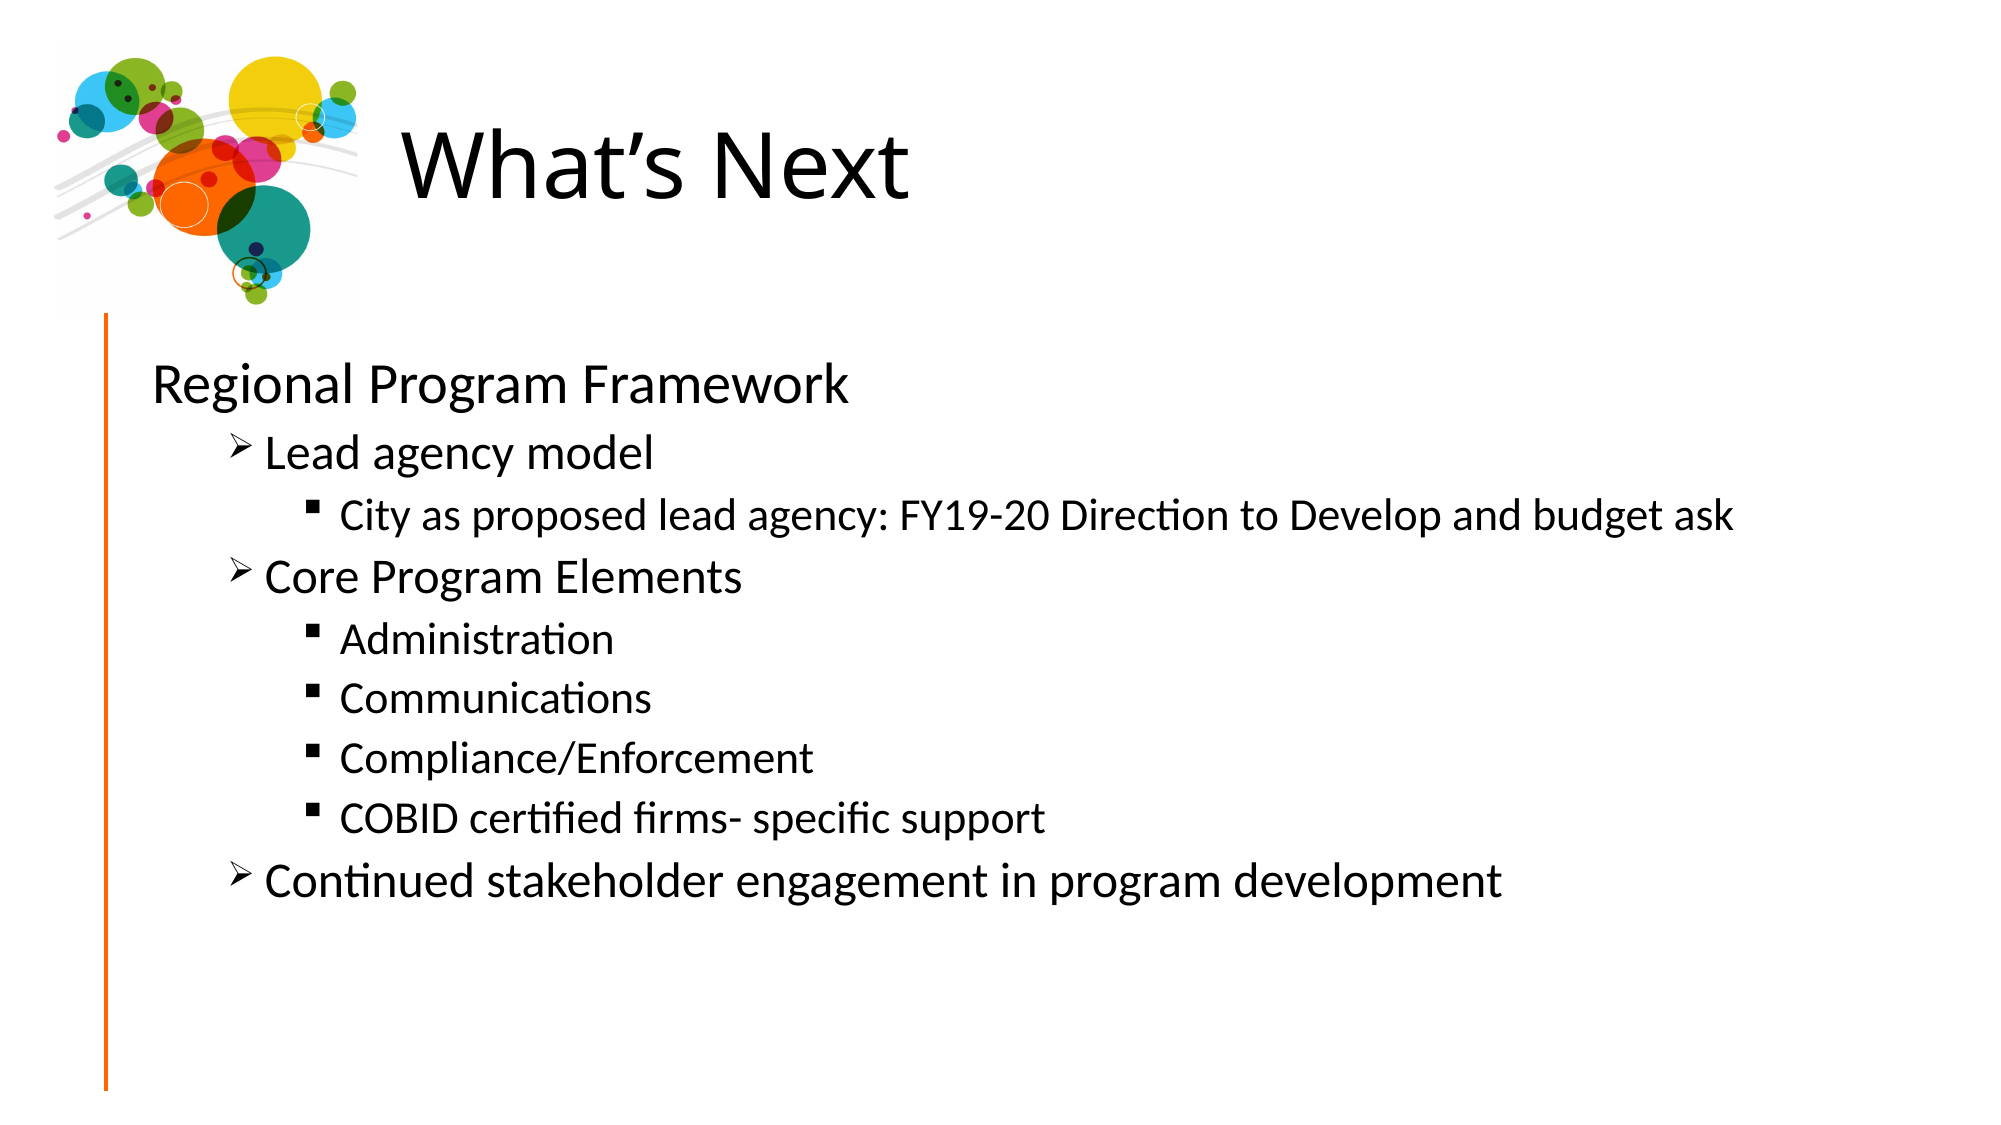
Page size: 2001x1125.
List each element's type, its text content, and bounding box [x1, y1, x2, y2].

list Regional Program Framework Lead agency model City as proposed lead agency: FY19-20 Direction to Develop and budget ask Core Program Elements Administration Communications Compliance/Enforcement COBID certified firms- specific support Continued stakeholder engagement in program development [137, 345, 1863, 1024]
picture [53, 36, 358, 321]
title What’s Next [385, 59, 1863, 278]
